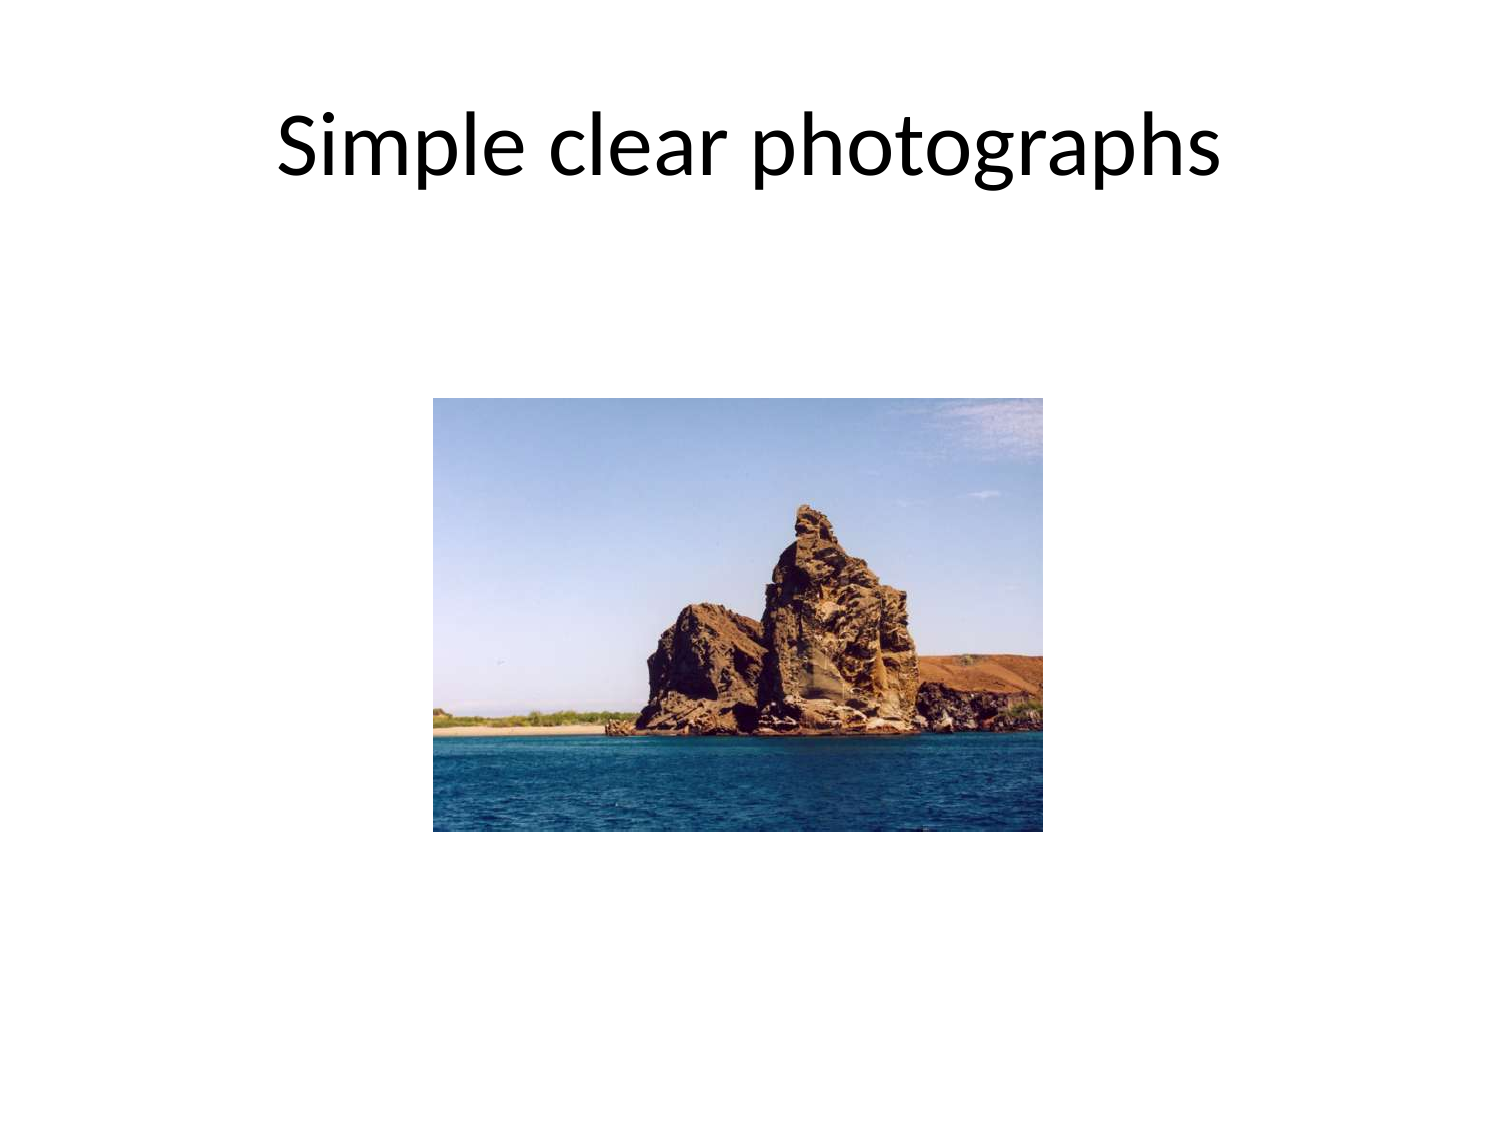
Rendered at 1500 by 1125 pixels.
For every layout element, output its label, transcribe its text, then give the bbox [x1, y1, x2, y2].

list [433, 398, 1044, 833]
title Simple clear photographs [75, 45, 1425, 233]
